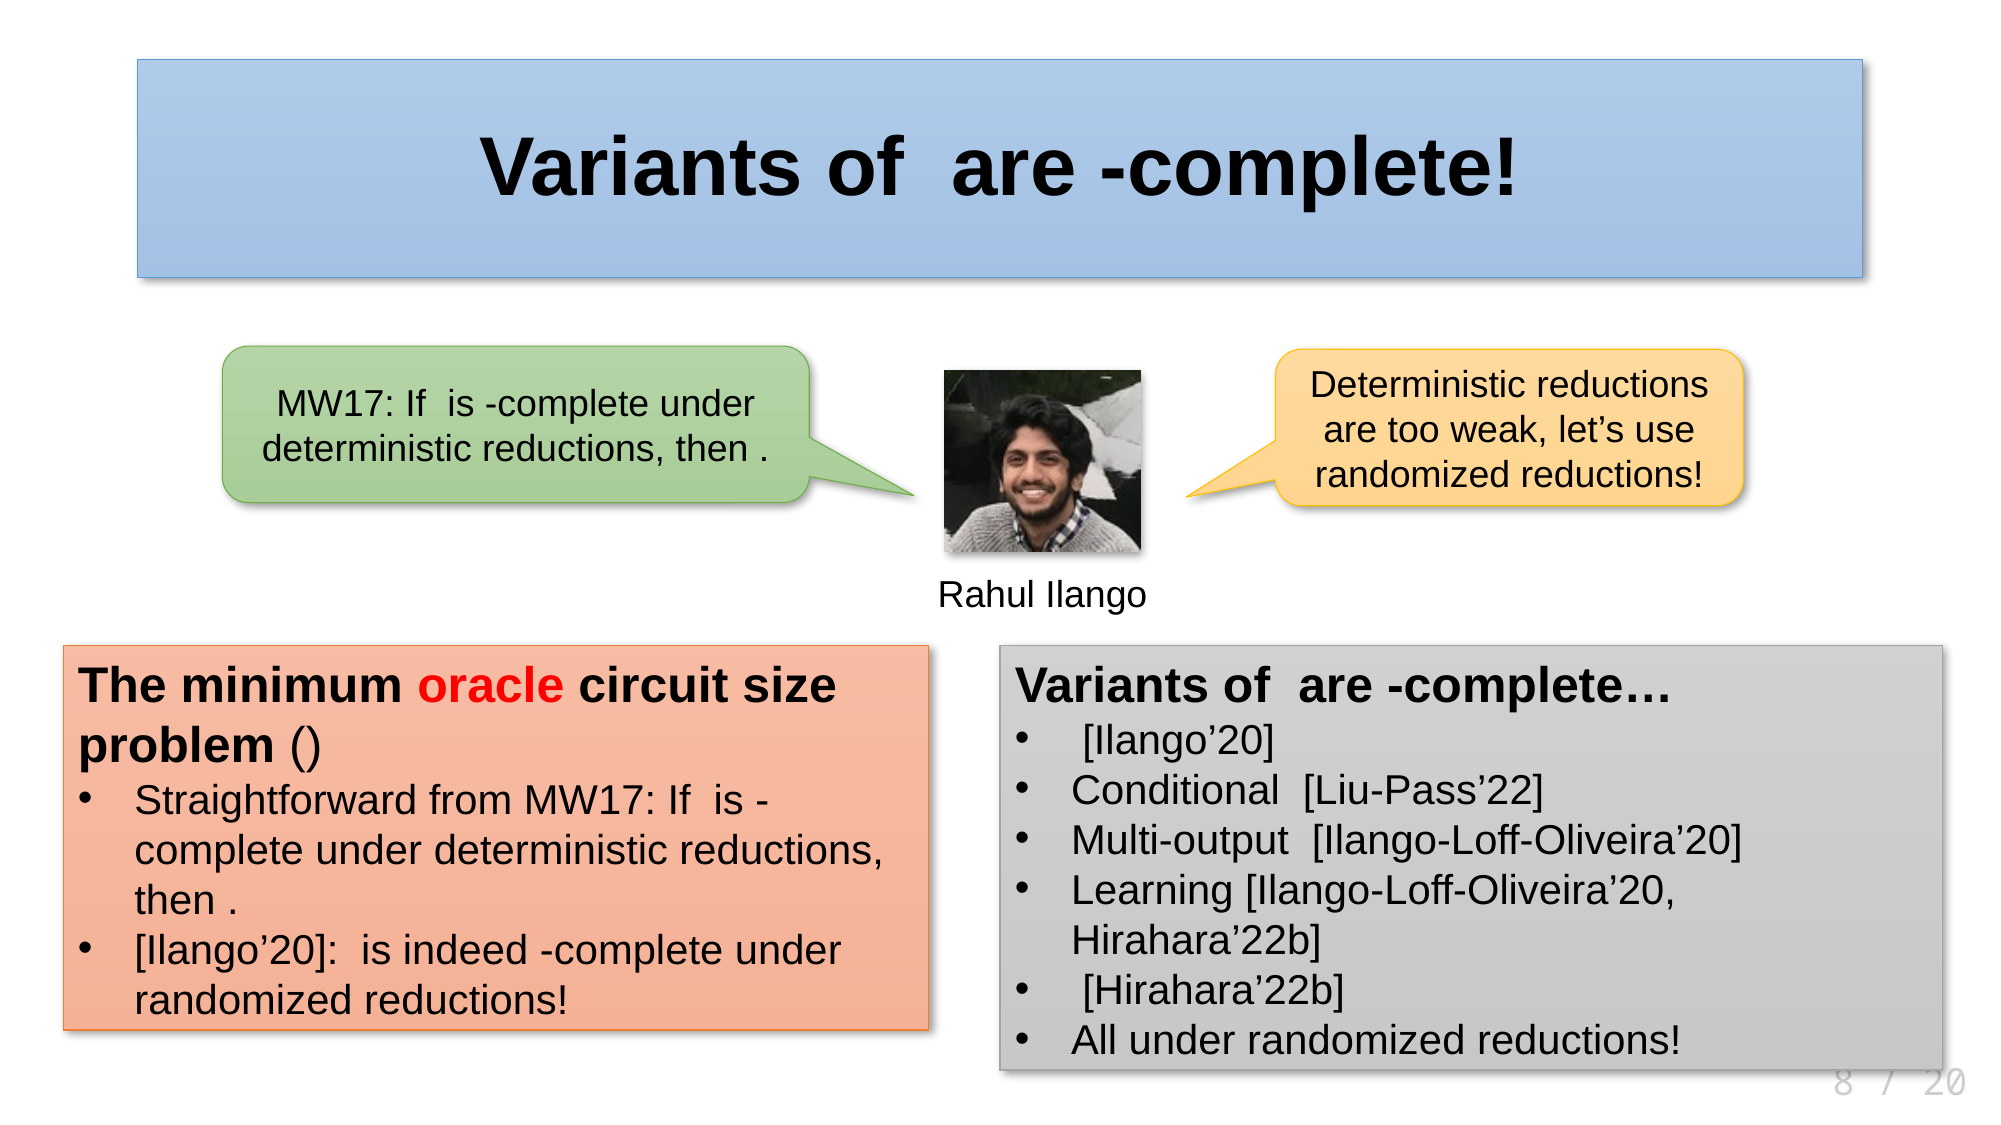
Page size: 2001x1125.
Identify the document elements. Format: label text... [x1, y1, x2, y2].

text_box 8 / 20 [1794, 1050, 2000, 1110]
text_box Deterministic reductions are too weak, let’s use randomized reductions! [1185, 348, 1744, 507]
text_box Rahul Ilango [909, 562, 1176, 623]
picture [944, 370, 1141, 552]
